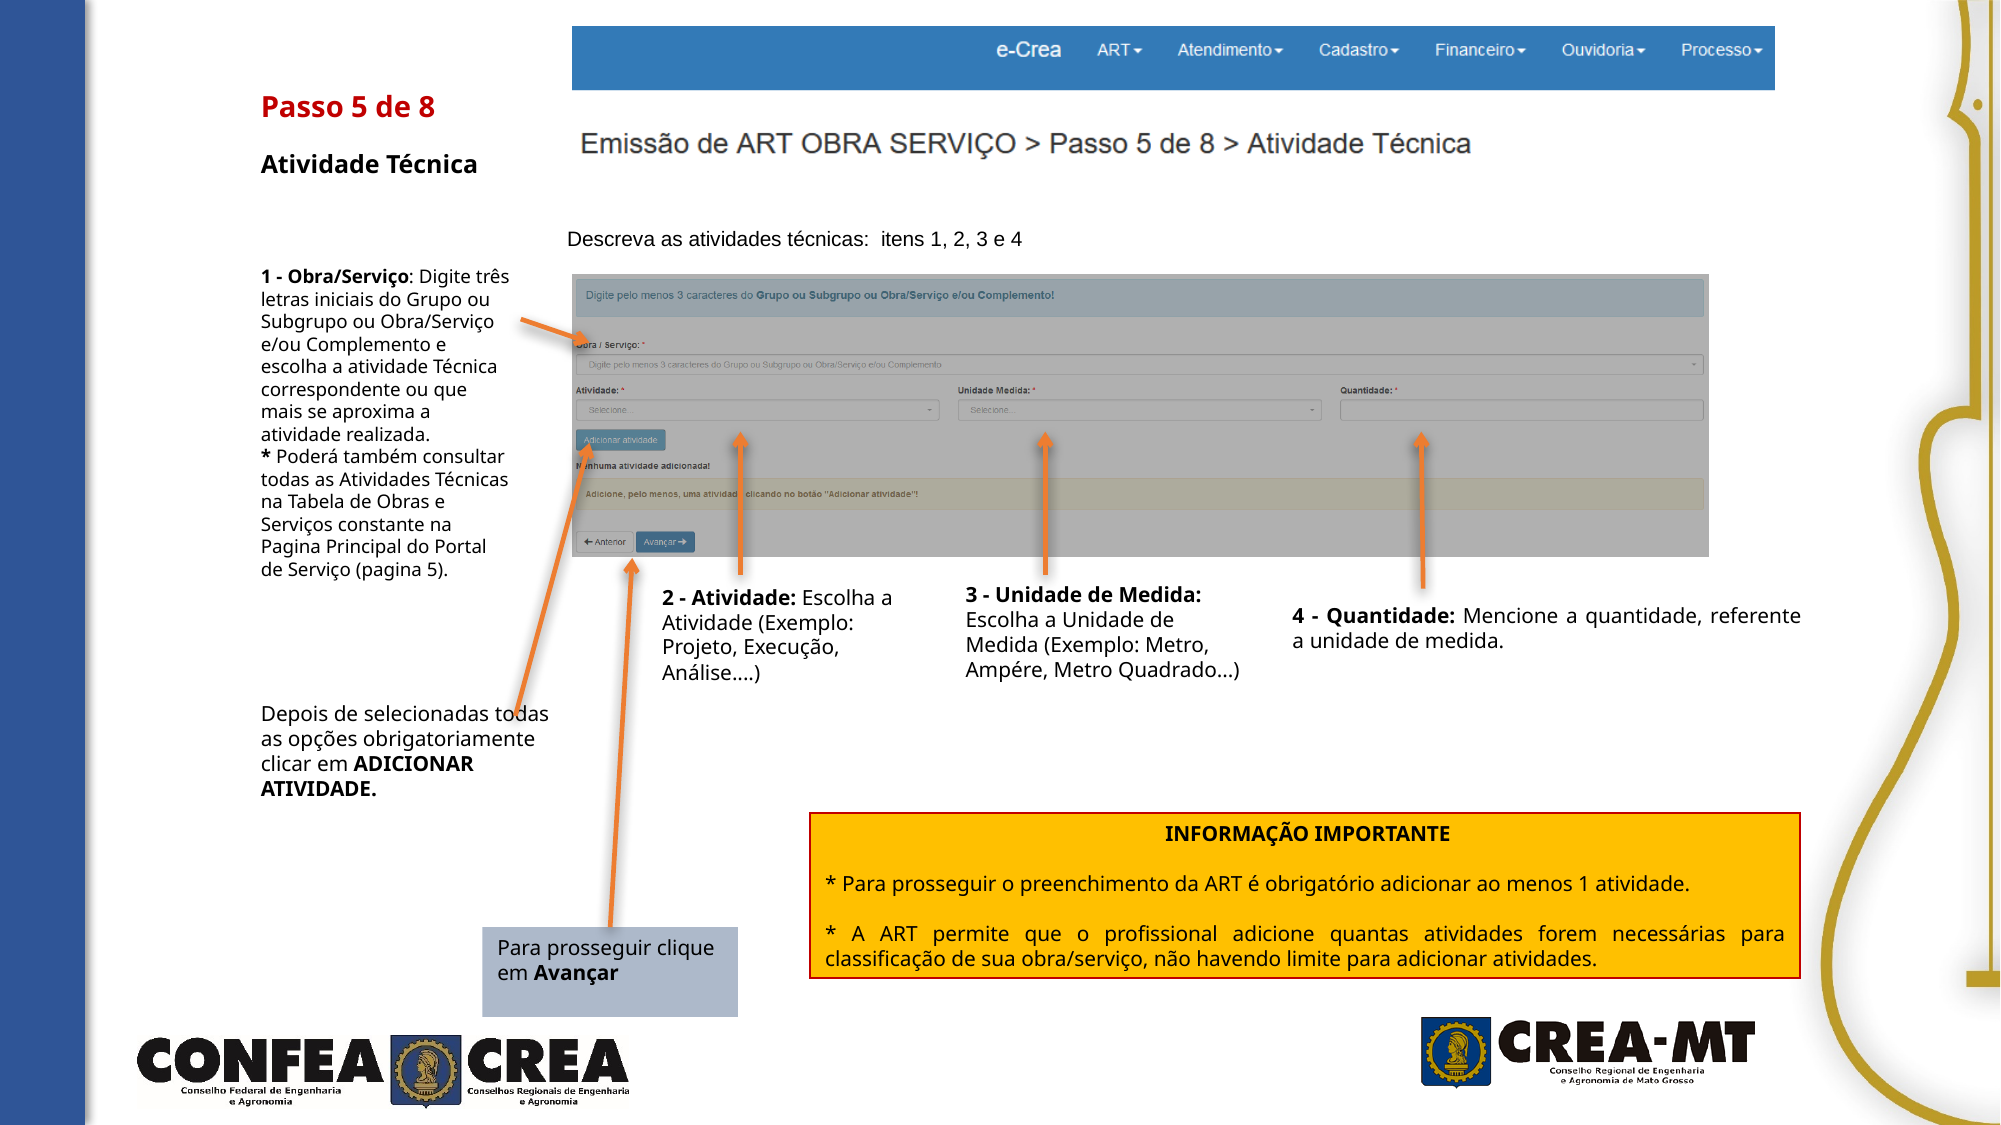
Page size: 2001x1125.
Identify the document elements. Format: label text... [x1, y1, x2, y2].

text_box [514, 442, 591, 717]
picture [572, 0, 2001, 1125]
picture [572, 273, 1710, 557]
picture [137, 1035, 629, 1109]
text_box Descreva as atividades técnicas: itens 1, 2, 3 e 4 [552, 217, 1038, 258]
text_box 3 - Unidade de Medida: Escolha a Unidade de Medida (Exemplo: Metro, Ampére, Metro Quadrado...) [950, 574, 1258, 690]
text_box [520, 318, 591, 344]
text_box Passo 5 de 8 Atividade Técnica [246, 81, 548, 186]
text_box INFORMAÇÃO IMPORTANTE * Para prosseguir o preenchimento da ART é obrigatório adicionar ao menos 1 atividade. * A ART permite que o profissional adicione quantas atividades forem necessárias para classificação de sua obra/serviço, não havendo limite para adicionar atividades. [810, 813, 1800, 978]
text_box Depois de selecionadas todas as opções obrigatoriamente clicar em ADICIONAR ATIVIDADE. [246, 693, 578, 808]
text_box 1 - Obra/Serviço: Digite três letras iniciais do Grupo ou Subgrupo ou Obra/Serviço e/ou Complemento e escolha a atividade Técnica correspondente ou que mais se aproxima a atividade realizada. * Poderá também consultar todas as Atividades Técnicas na Tabela de Obras e Serviços constante na Pagina Principal do Portal de Serviço (pagina 5). [246, 257, 526, 588]
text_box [1420, 431, 1424, 590]
text_box 4 - Quantidade: Mencione a quantidade, referente a unidade de medida. [1277, 595, 1816, 660]
text_box 2 - Atividade: Escolha a Atividade (Exemplo: Projeto, Execução, Análise....) [647, 576, 914, 692]
text_box Para prosseguir clique em Avançar [482, 927, 738, 1017]
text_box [609, 557, 633, 928]
